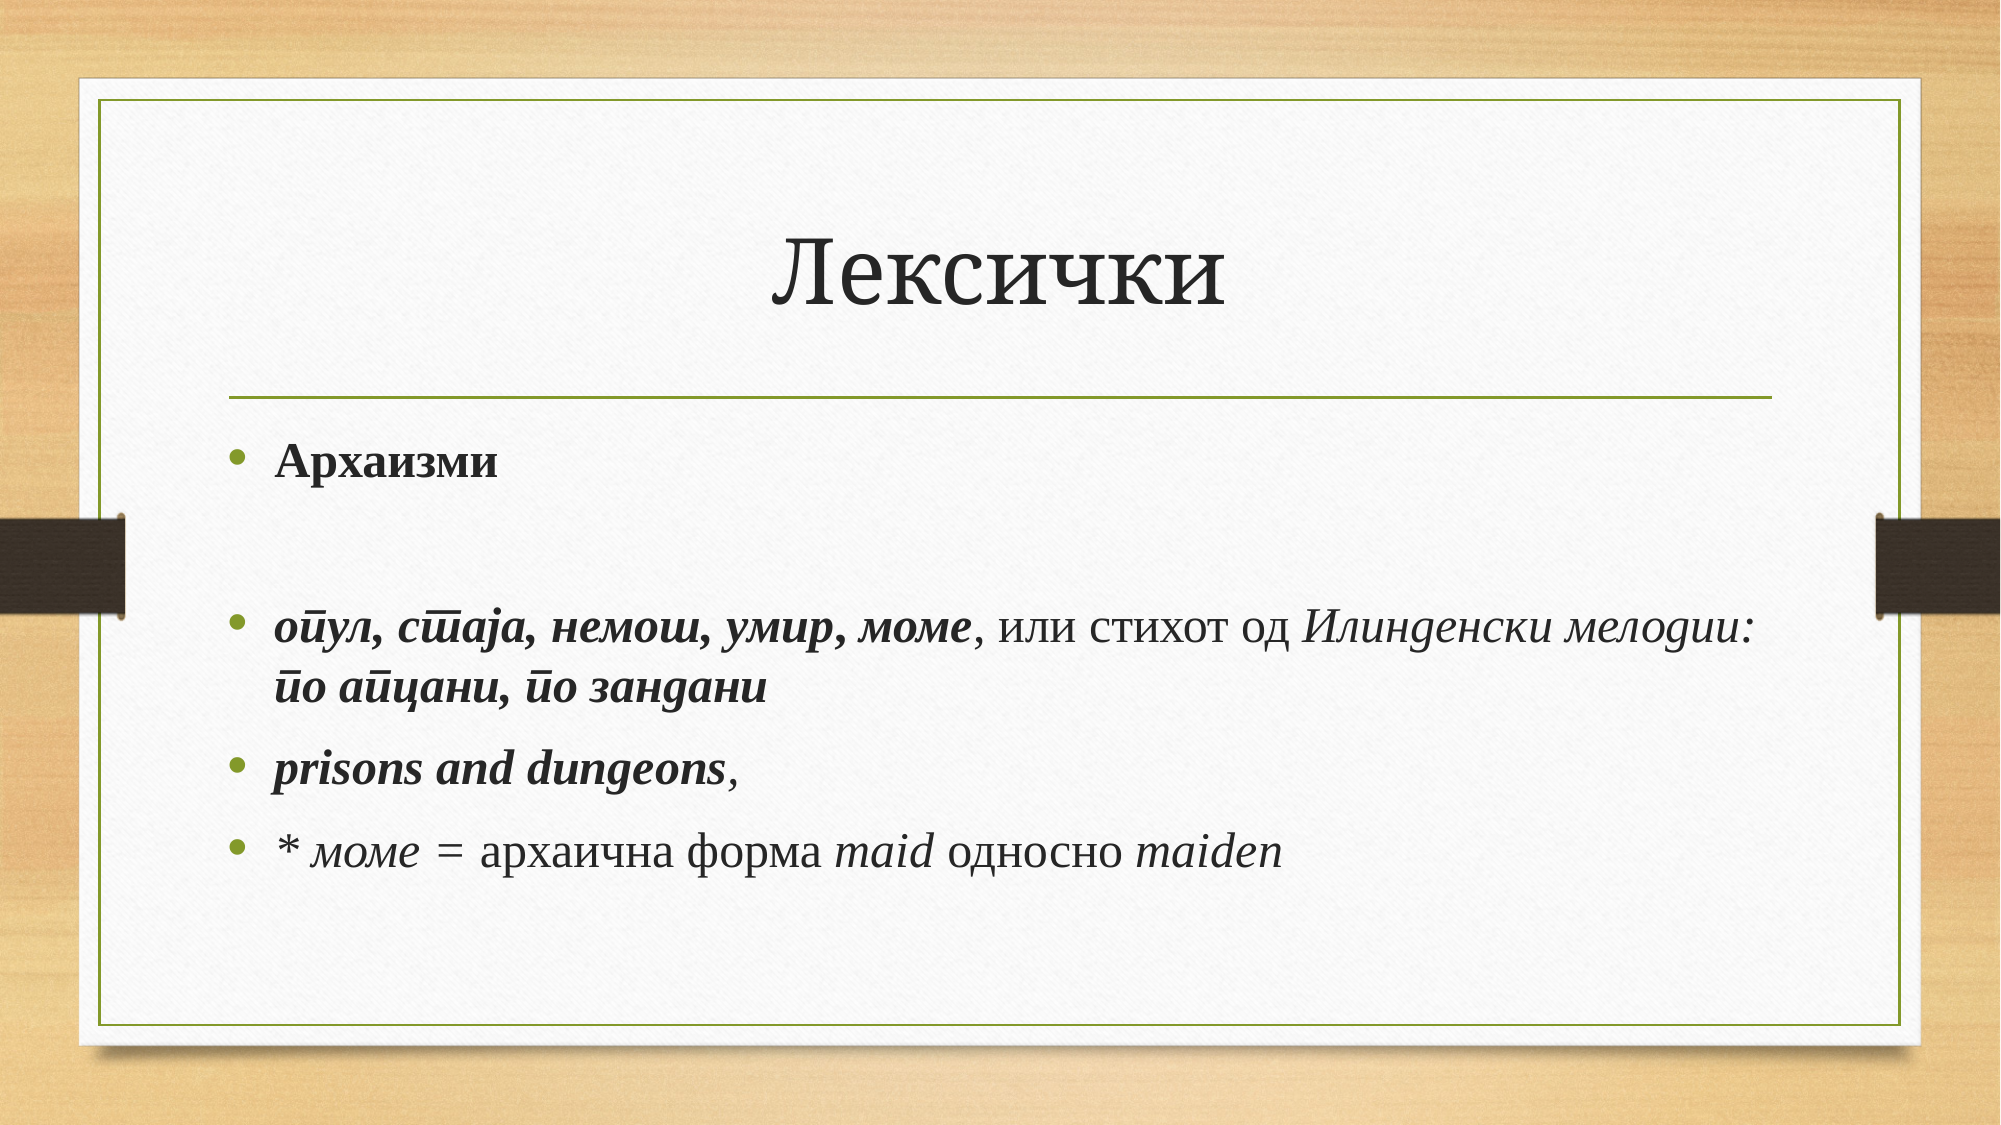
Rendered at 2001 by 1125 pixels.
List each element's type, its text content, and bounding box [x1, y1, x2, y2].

list Архаизми опул, стаја, немош, умир, моме, или стихот од Илинденски мелодии: по апцани, по зандани prisons and dungeons, * моме = архаична форма maid односно maiden [212, 419, 1788, 964]
picture [0, 0, 2001, 1125]
title Лексички [212, 161, 1788, 375]
